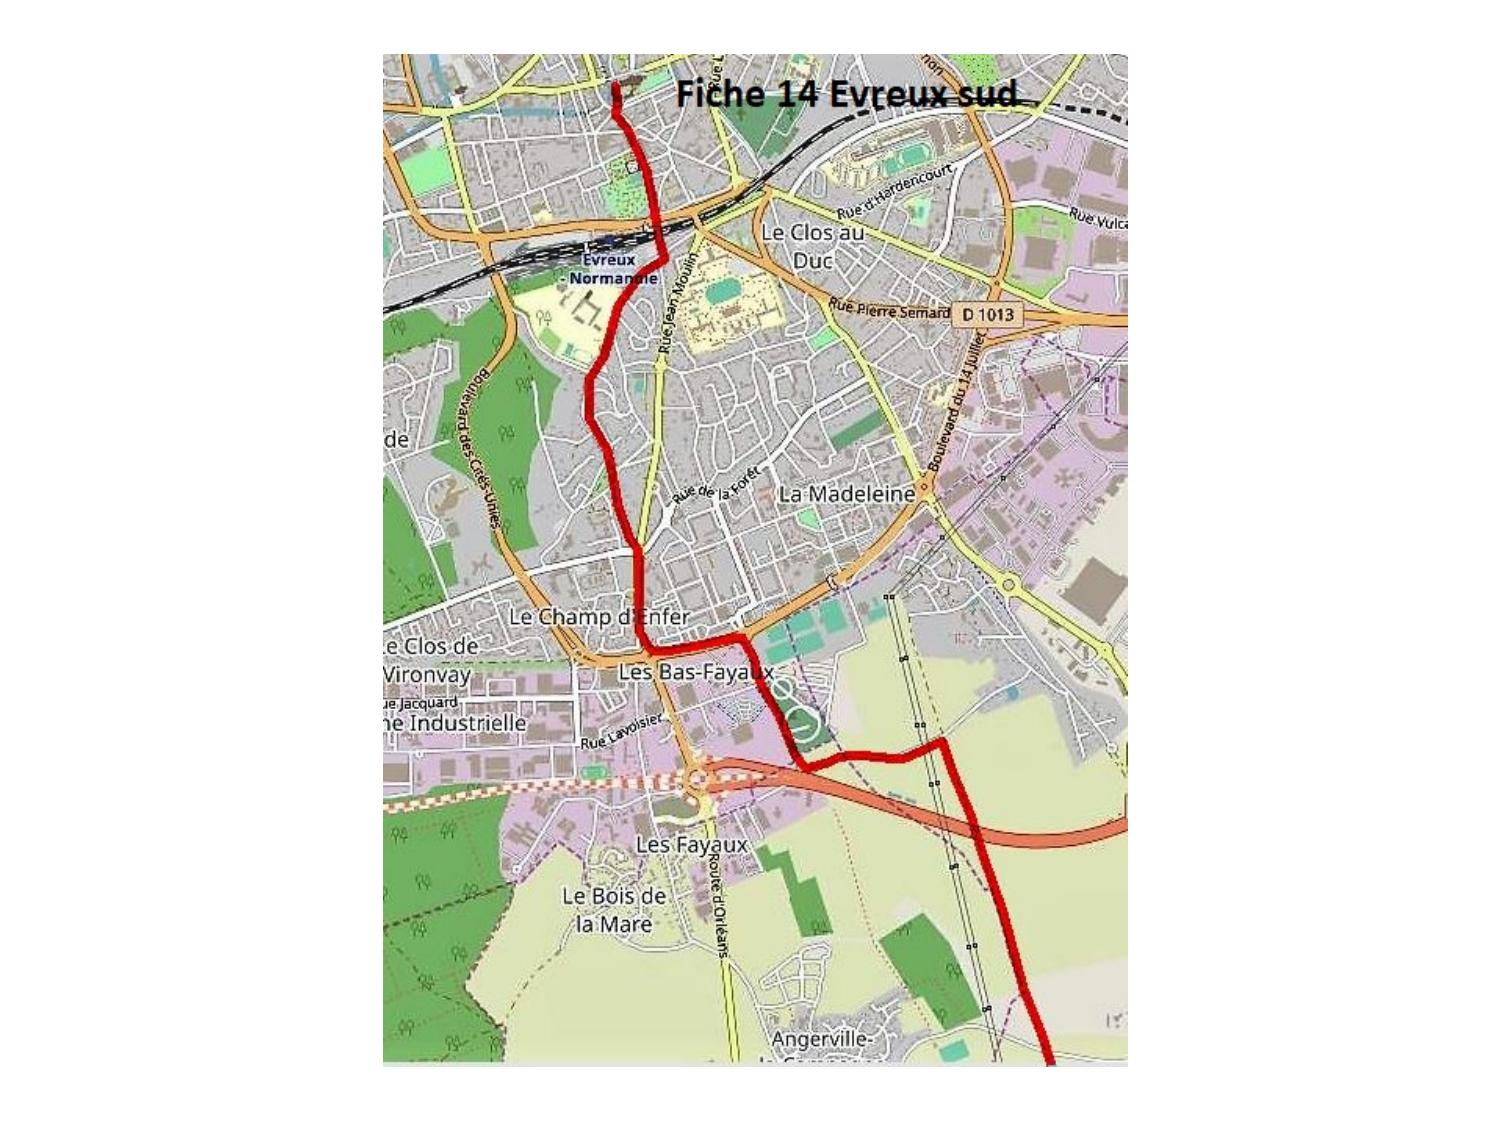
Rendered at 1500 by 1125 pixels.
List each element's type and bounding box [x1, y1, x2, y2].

picture [383, 54, 1128, 1068]
